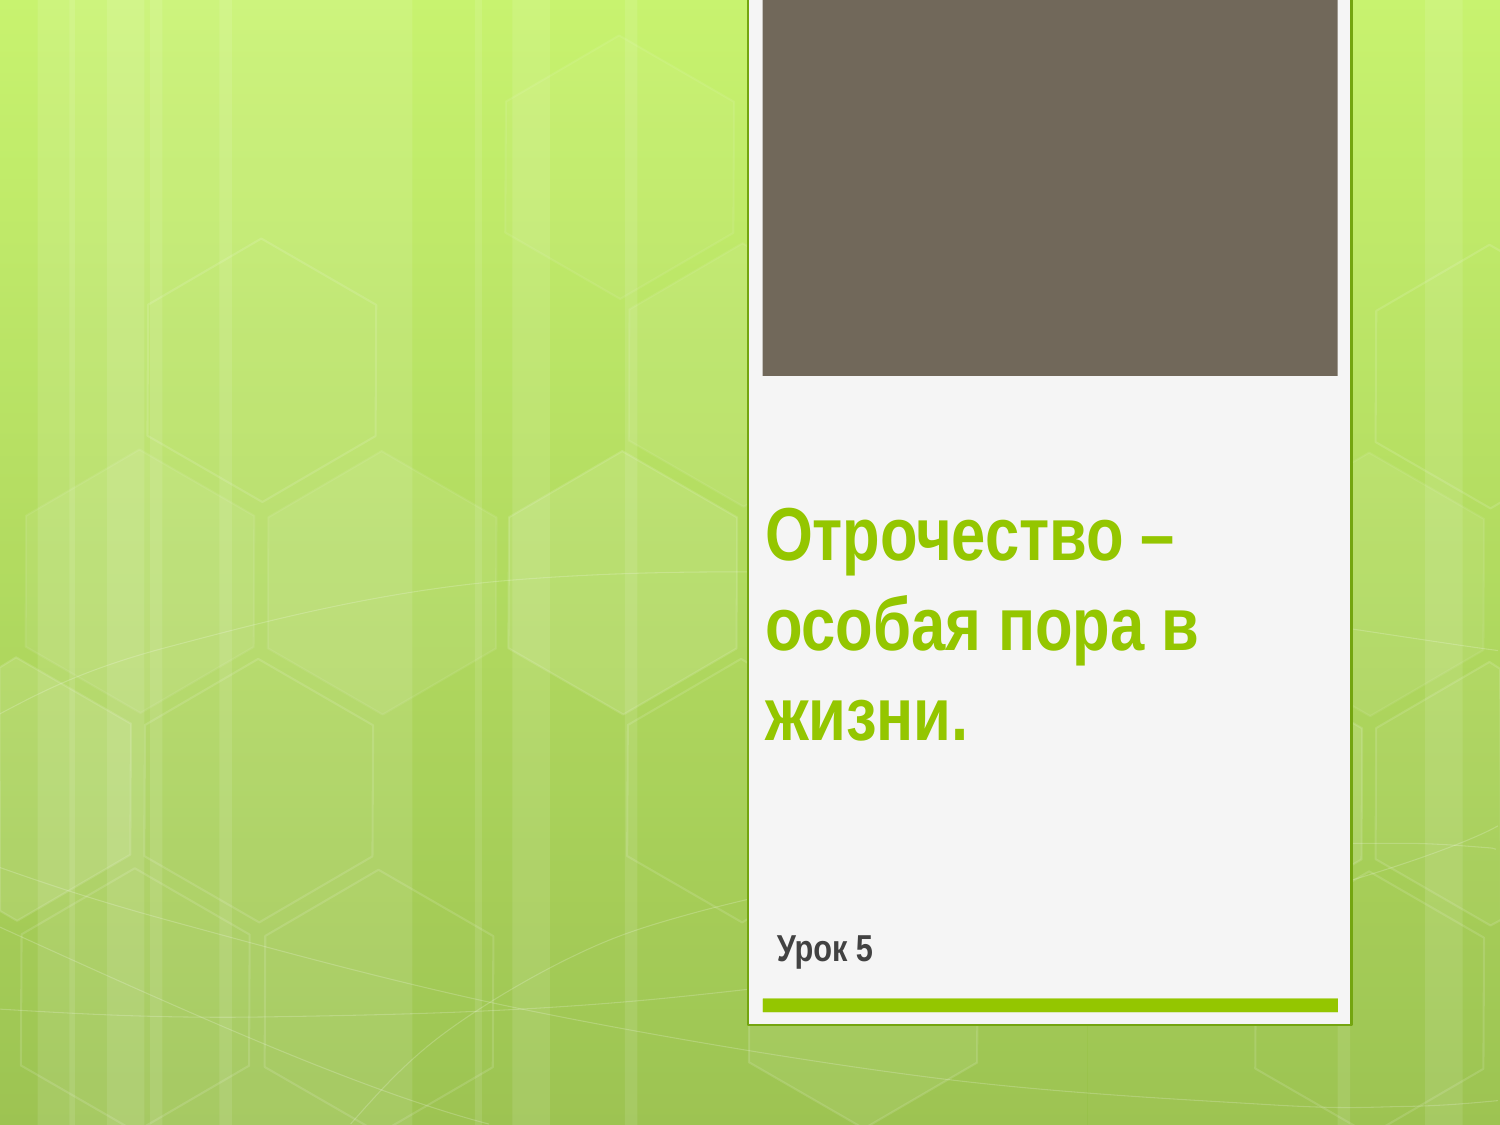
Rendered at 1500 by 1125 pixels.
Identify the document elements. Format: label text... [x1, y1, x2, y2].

title Отрочество – особая пора в жизни. [750, 397, 1341, 764]
subtitle Урок 5 [761, 916, 968, 1000]
